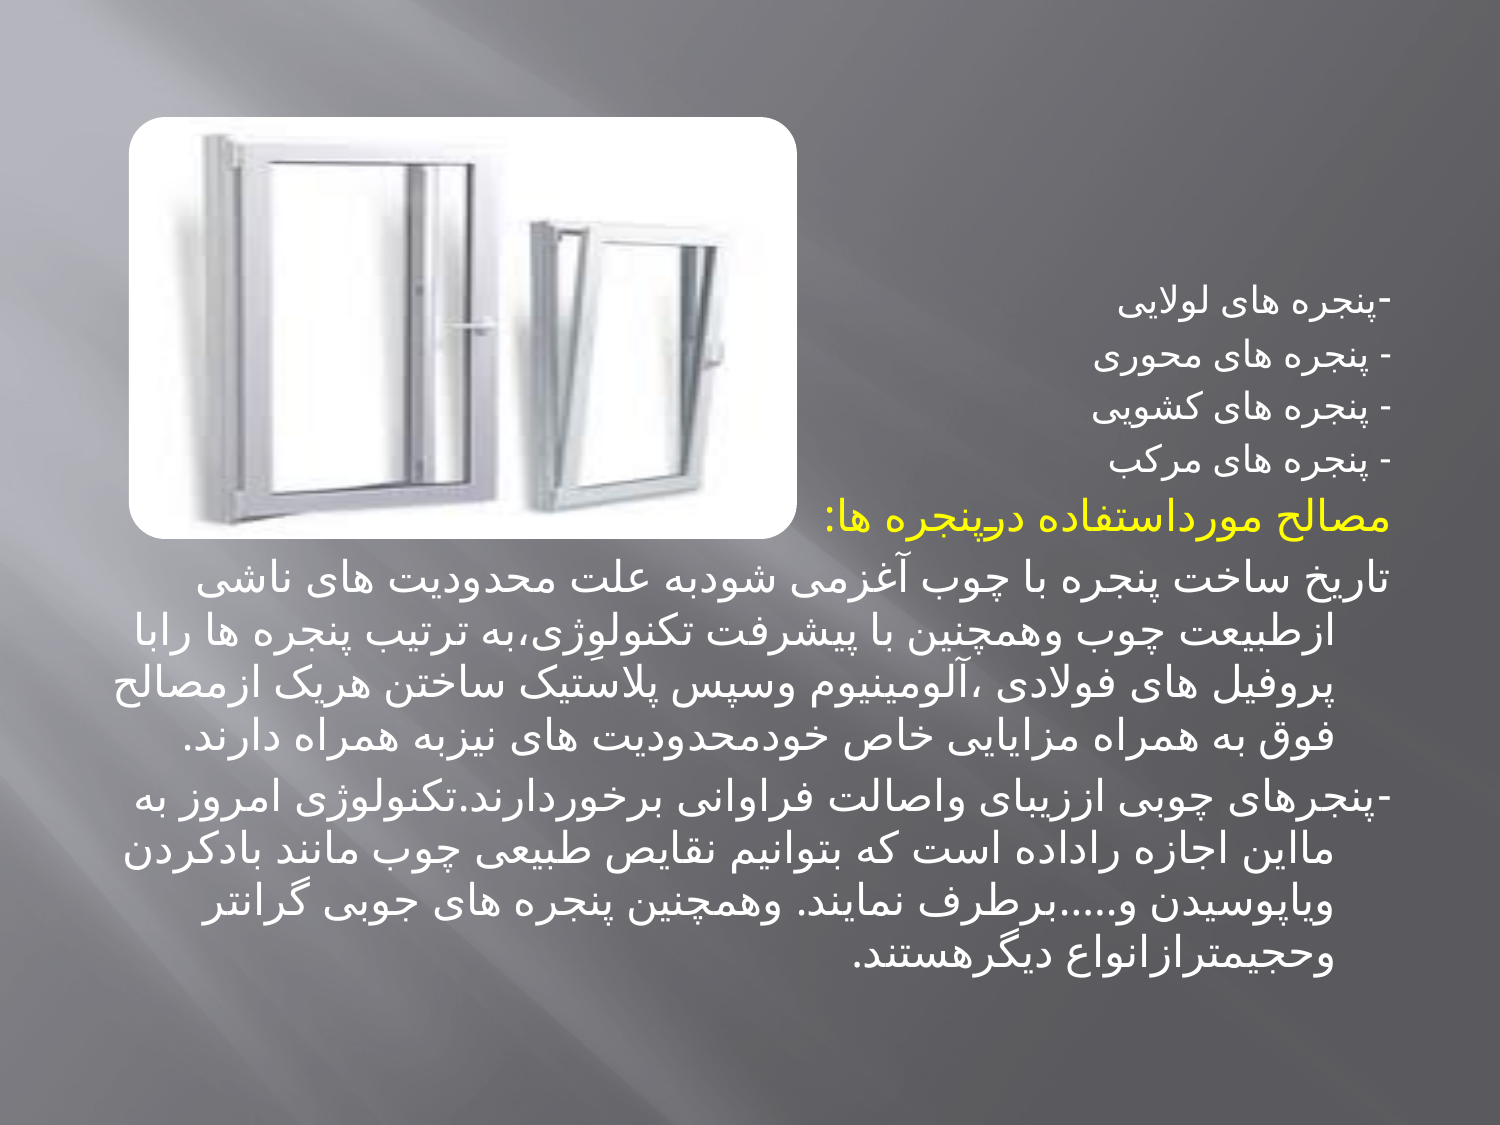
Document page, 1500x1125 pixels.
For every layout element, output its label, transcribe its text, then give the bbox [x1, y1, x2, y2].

list -پنجره های لولایی - پنجره های محوری - پنجره های کشویی - پنجره های مرکب مصالح مورداستفاده درپنجره ها: تاریخ ساخت پنجره با چوب آغزمی شودبه علت محدودیت های ناشی ازطبیعت چوب وهمچنین با پیشرفت تکنولوِژی،به ترتیب پنجره ها رابا پروفیل های فولادی ،آلومینیوم وسپس پلاستیک ساختن هریک ازمصالح فوق به همراه مزایایی خاص خودمحدودیت های نیزبه همراه دارند. -پنجرهای چوبی اززیبای واصالت فراوانی برخوردارند.تکنولوژی امروز به مااین اجازه راداده است که بتوانیم نقایص طبیعی چوب مانند بادکردن ویاپوسیدن و.....برطرف نمایند. وهمچنین پنجره های جوبی گرانتر وحجیمترازانواع دیگرهستند. [75, 262, 1425, 1035]
picture [128, 116, 798, 540]
